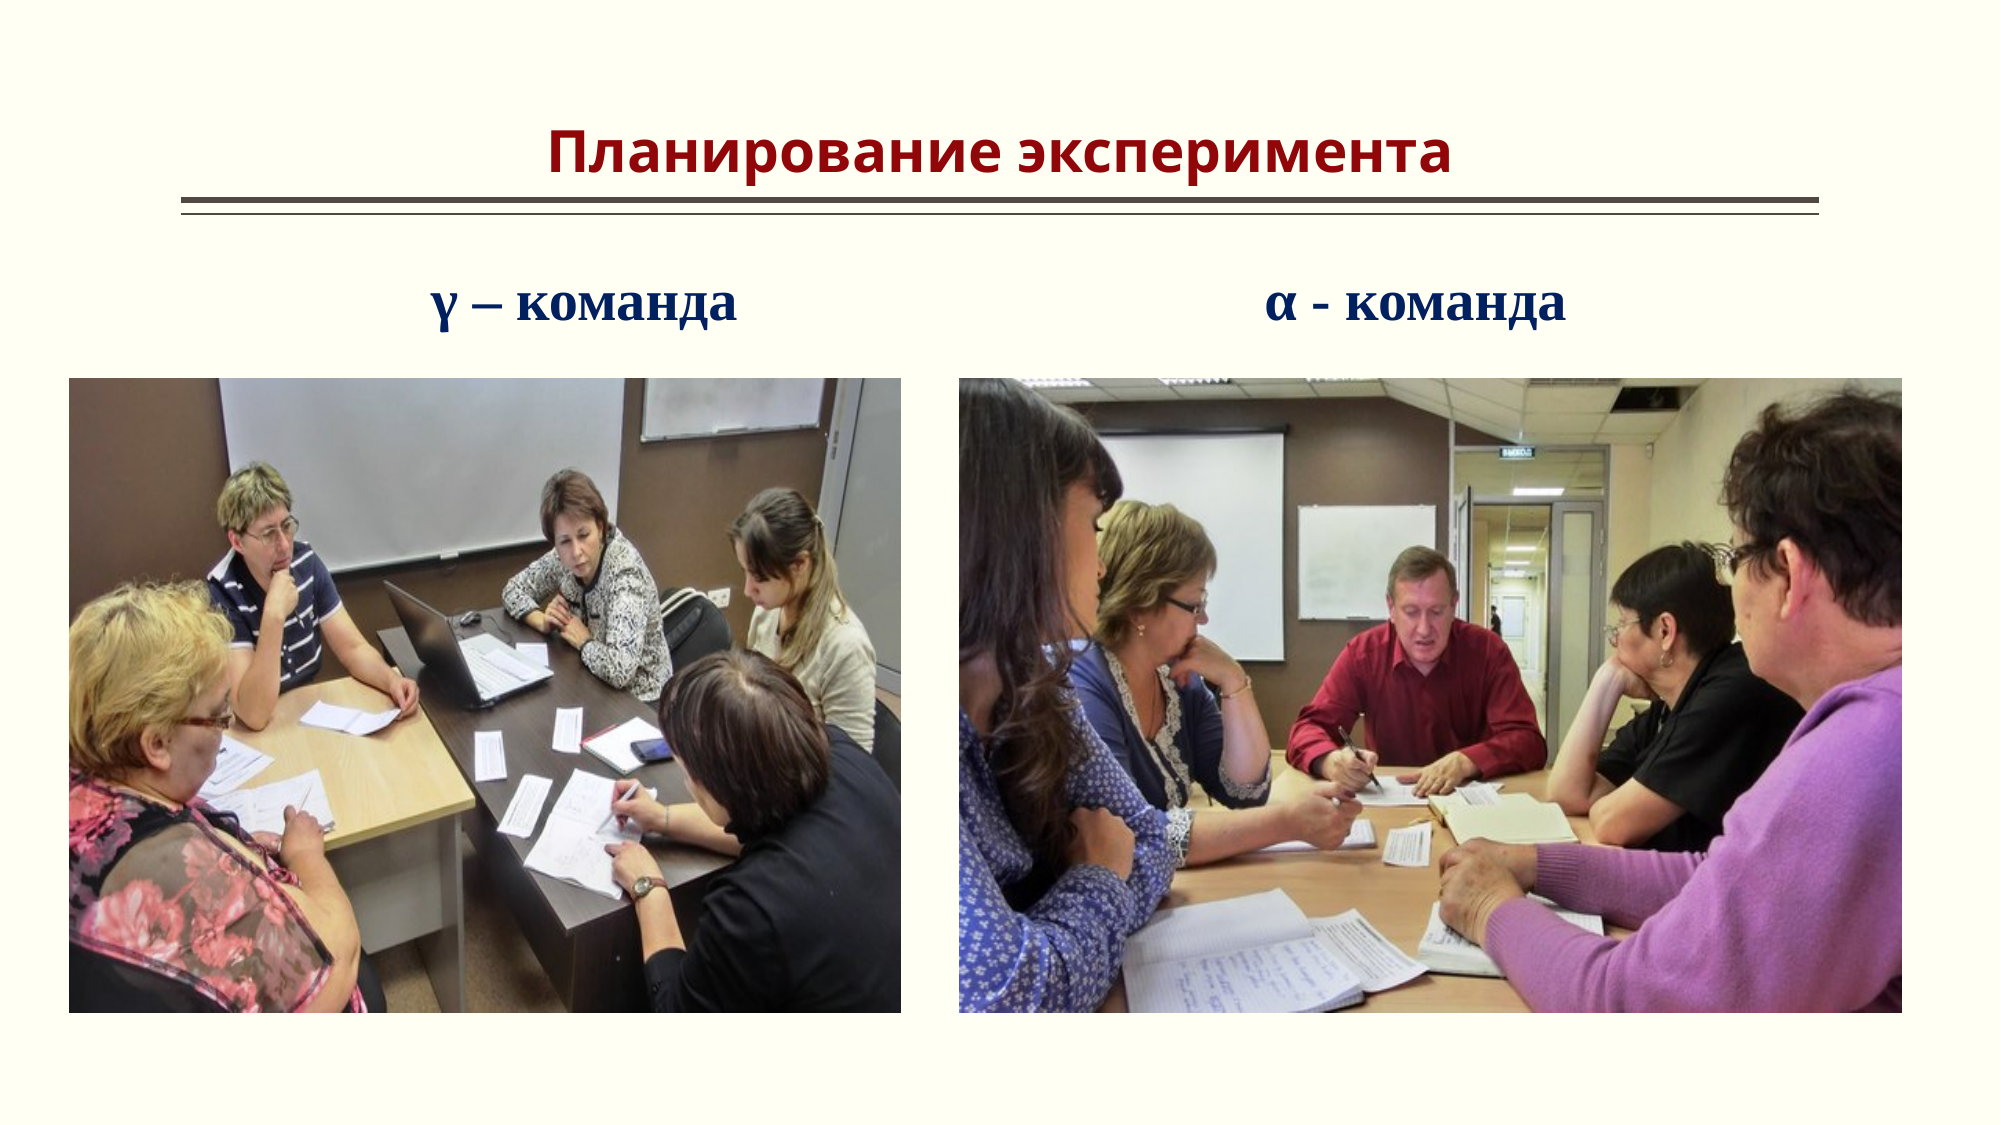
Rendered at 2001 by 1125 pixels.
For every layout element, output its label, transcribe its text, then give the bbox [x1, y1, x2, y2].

picture [69, 378, 901, 1013]
list γ – команда [181, 262, 988, 1013]
picture [959, 378, 1902, 1013]
title Планирование эксперимента [181, 12, 1819, 193]
list α - команда [1012, 262, 1819, 376]
